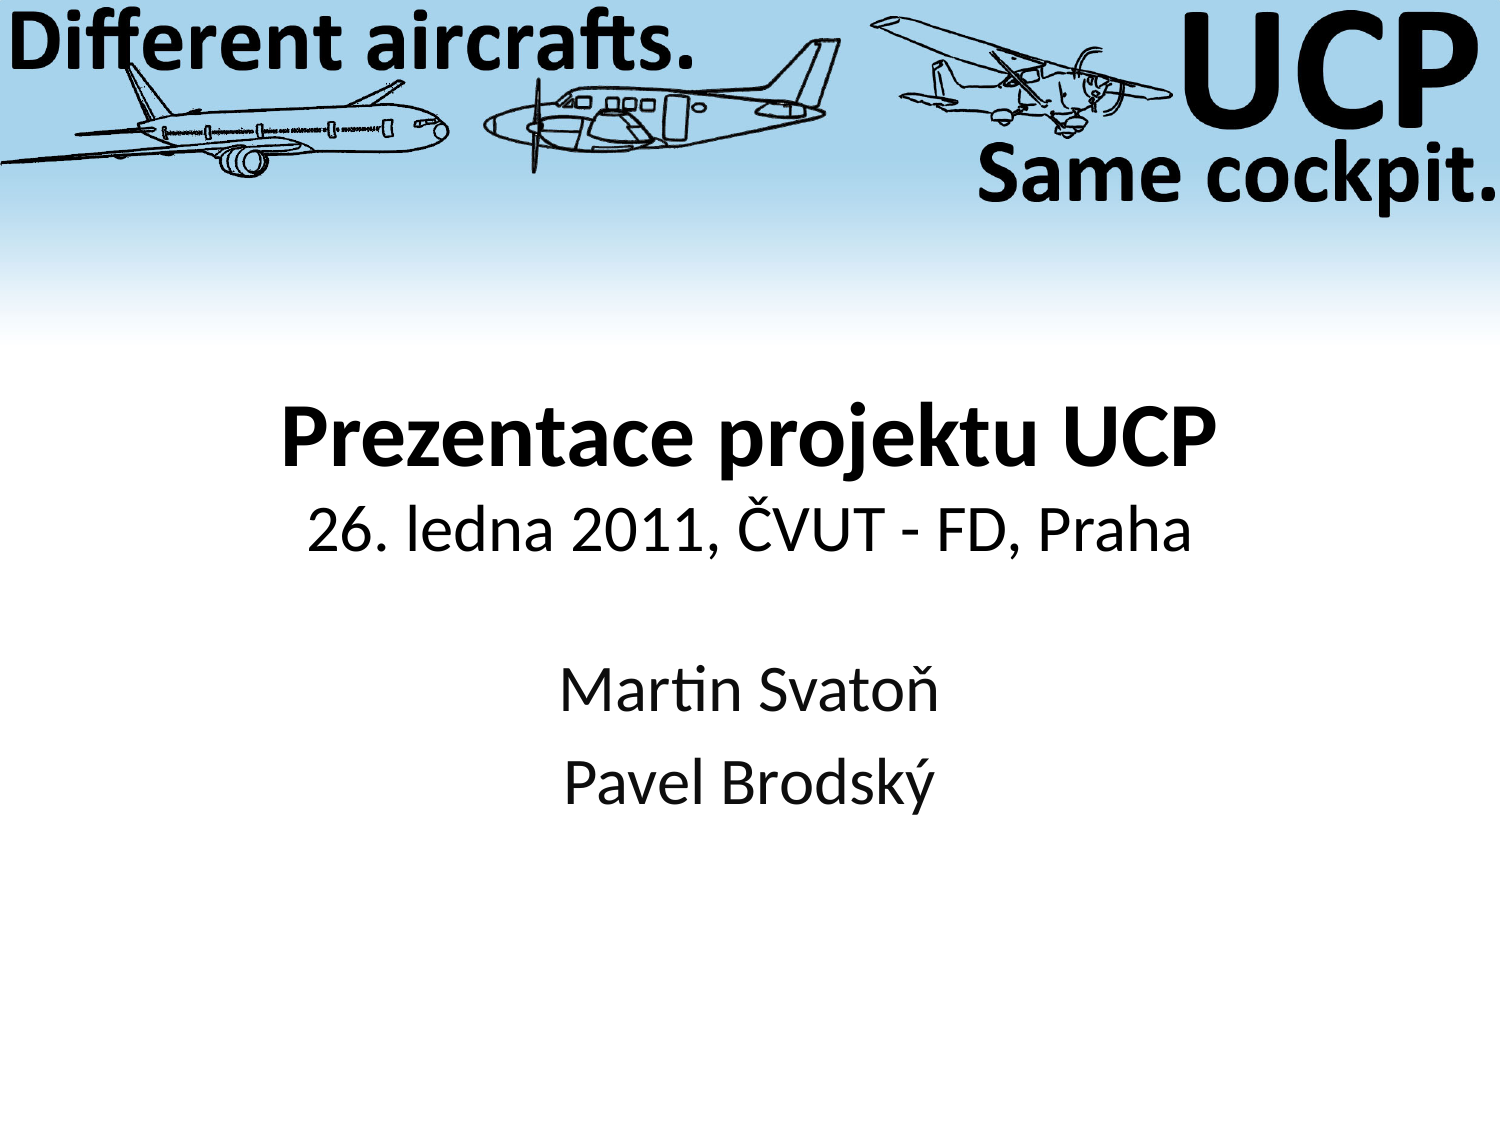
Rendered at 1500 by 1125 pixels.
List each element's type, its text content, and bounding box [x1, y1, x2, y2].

title Prezentace projektu UCP 26. ledna 2011, ČVUT - FD, Praha [112, 349, 1388, 591]
subtitle Martin Svatoň Pavel Brodský [225, 637, 1275, 925]
picture [0, 0, 1500, 349]
